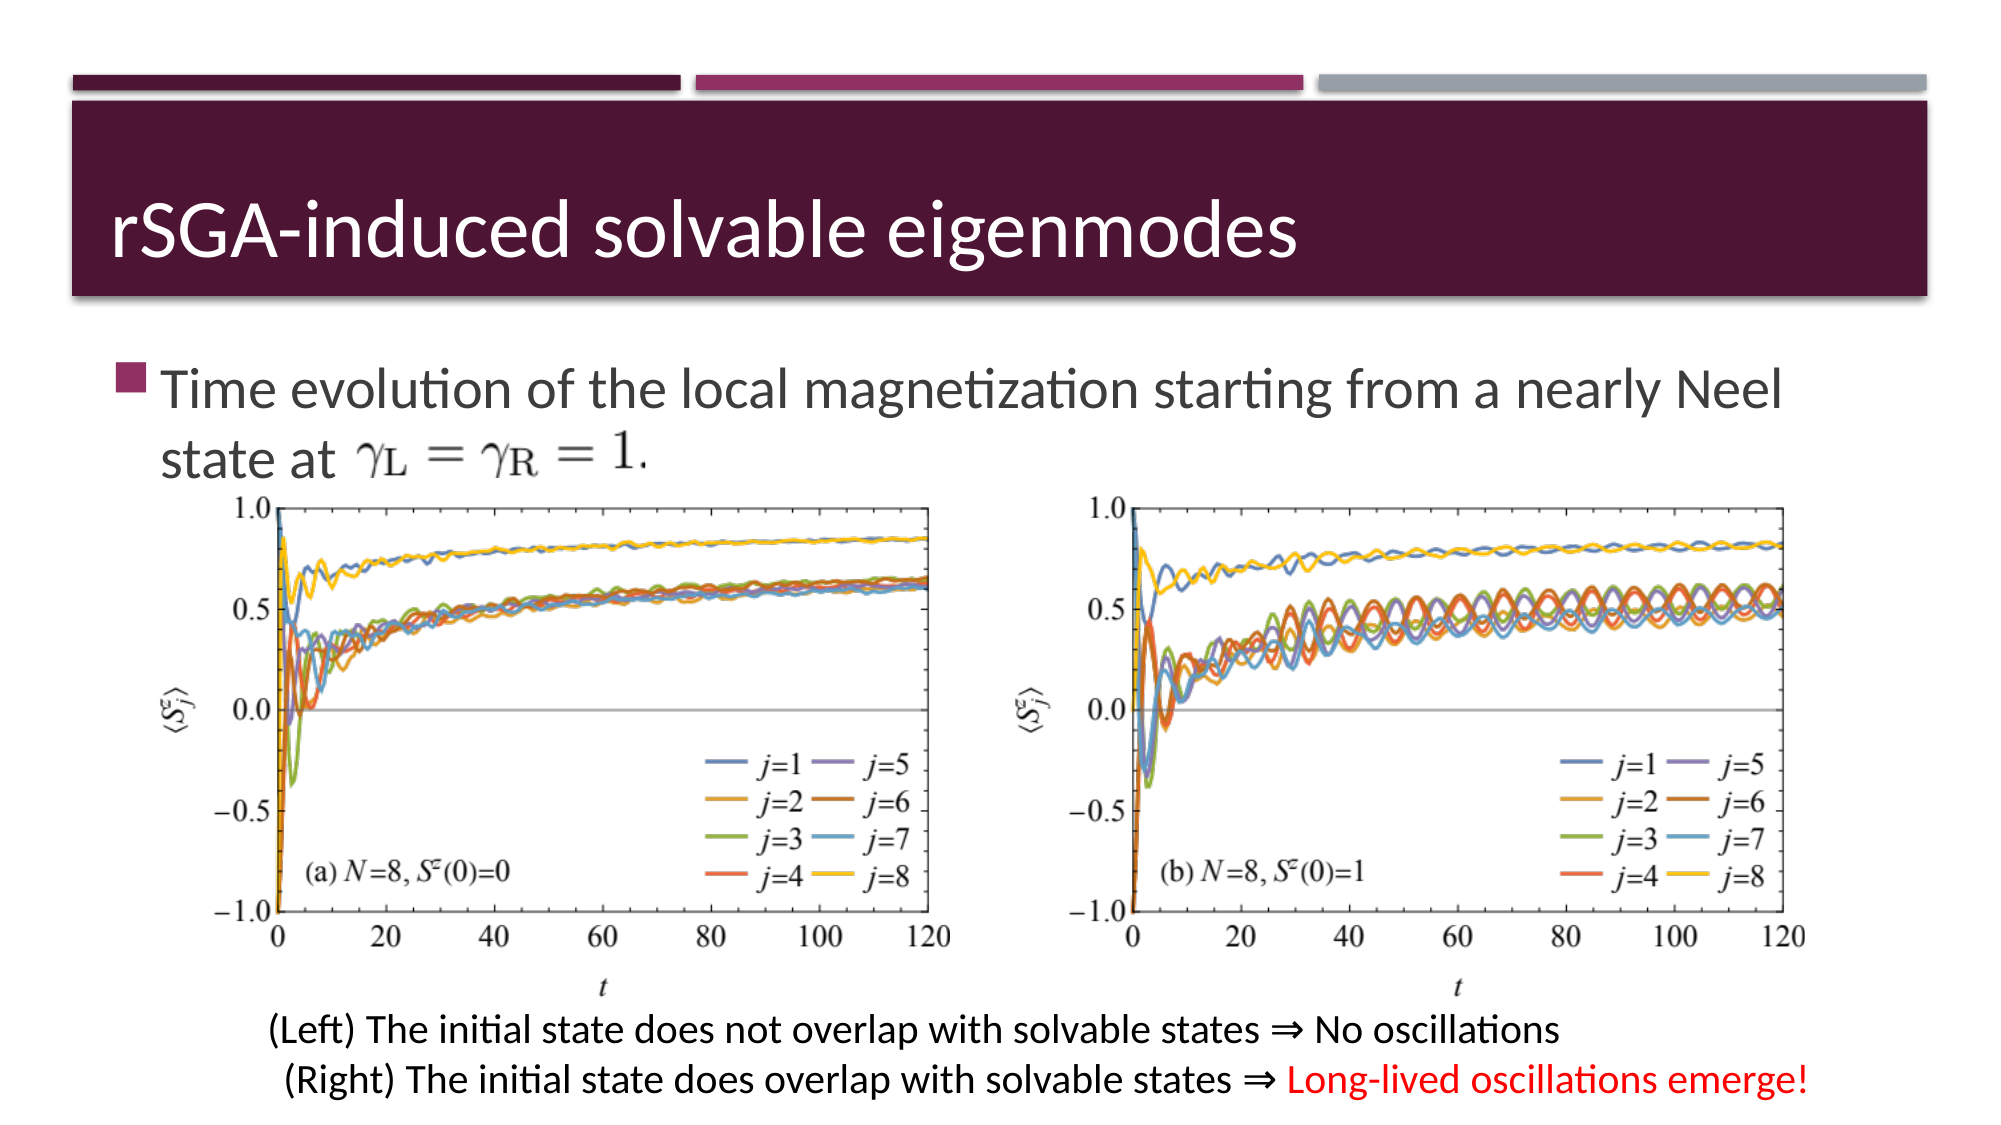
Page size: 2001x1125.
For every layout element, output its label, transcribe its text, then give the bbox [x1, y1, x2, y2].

text_box (Left) The initial state does not overlap with solvable states ⇒ No oscillations [252, 994, 1576, 1059]
text_box (Right) The initial state does overlap with solvable states ⇒ Long-lived oscillations emerge! [268, 1044, 1825, 1110]
list Time evolution of the local magnetization starting from a nearly Neel state at [95, 342, 1905, 1074]
picture [355, 429, 646, 478]
title rSGA-induced solvable eigenmodes [95, 115, 1905, 282]
picture [154, 490, 951, 1006]
picture [1009, 490, 1806, 1006]
